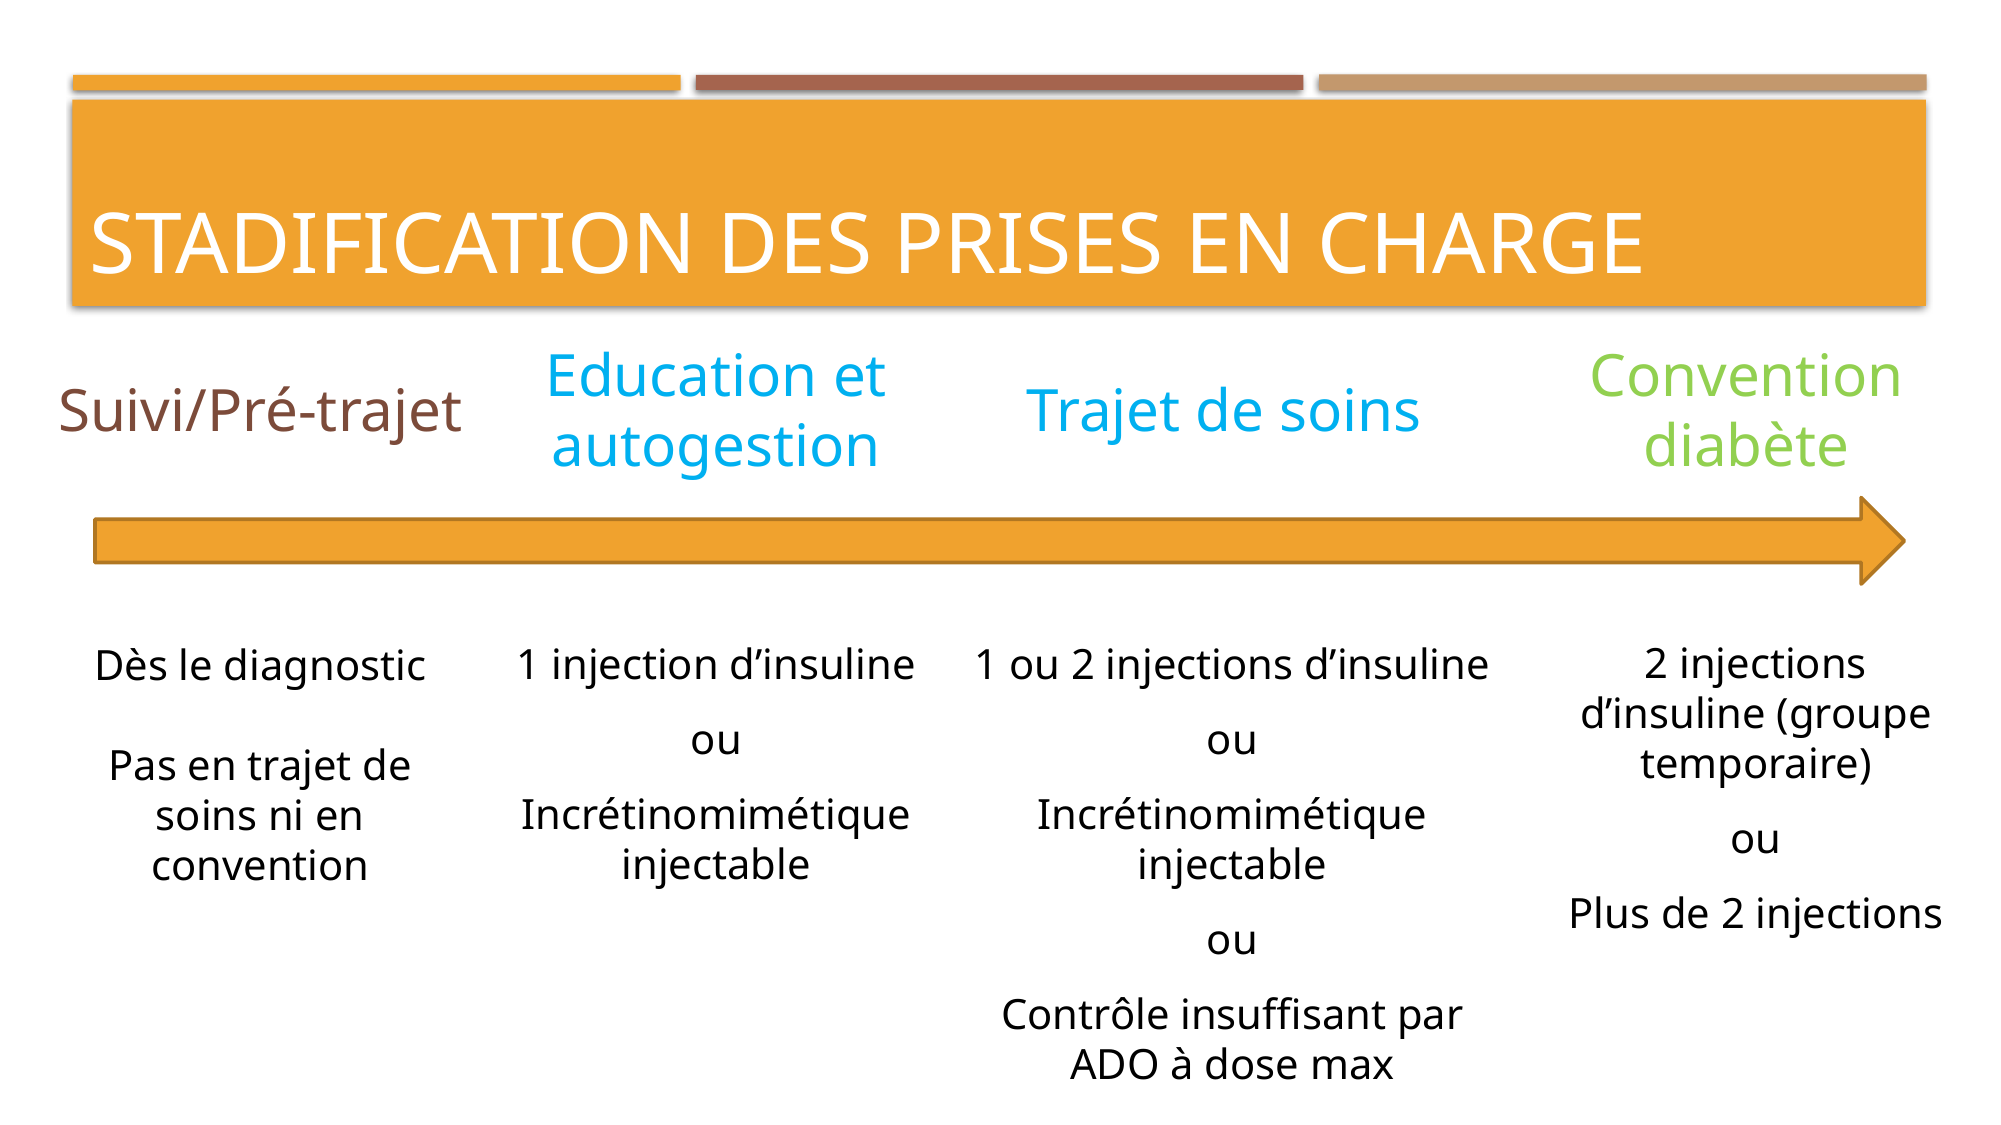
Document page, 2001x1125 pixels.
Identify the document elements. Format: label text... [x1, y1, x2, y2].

text_box Suivi/Pré-trajet [17, 366, 494, 451]
text_box [93, 495, 1906, 586]
text_box Convention diabète [1524, 330, 1969, 486]
text_box 1 injection d’insuline ou Incrétinomimétique injectable [492, 630, 940, 895]
text_box Education et autogestion [494, 330, 939, 486]
title Stadification des prises en charge [74, 97, 1926, 306]
text_box 2 injections d’insuline (groupe temporaire) ou Plus de 2 injections [1544, 629, 1967, 945]
text_box Dès le diagnostic Pas en trajet de soins ni en convention [76, 631, 445, 896]
text_box 1 ou 2 injections d’insuline ou Incrétinomimétique injectable ou Contrôle insuffisant par ADO à dose max [944, 630, 1521, 1095]
text_box Trajet de soins [1002, 366, 1447, 451]
